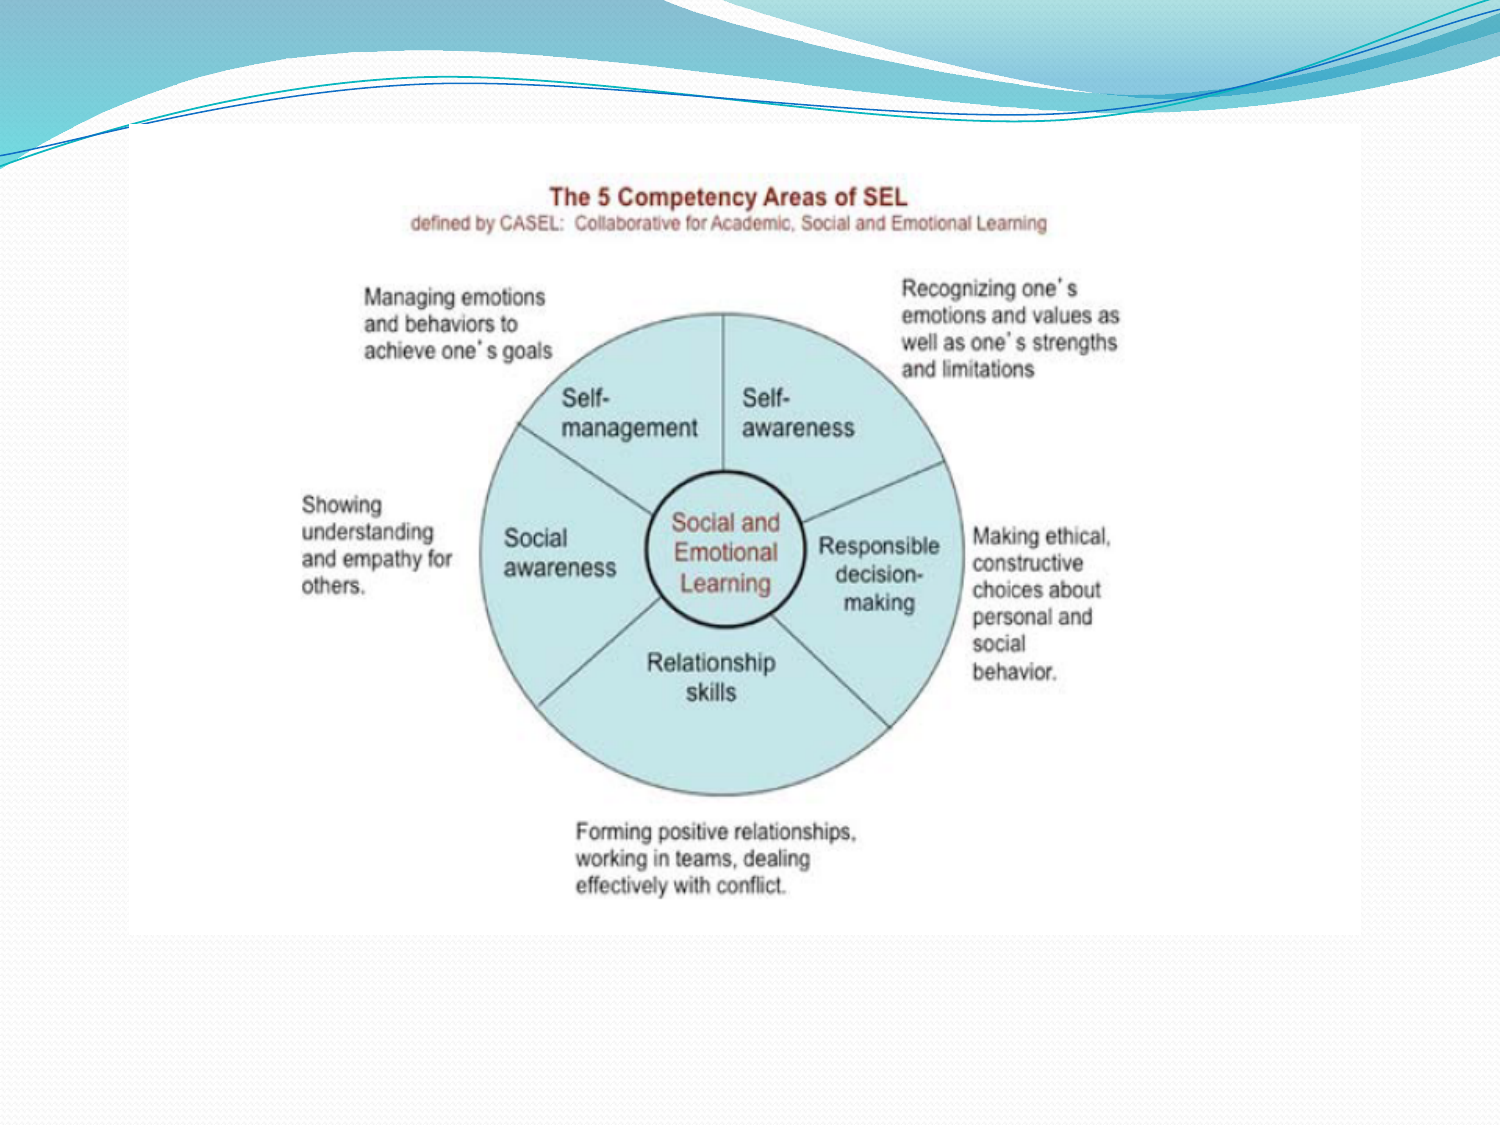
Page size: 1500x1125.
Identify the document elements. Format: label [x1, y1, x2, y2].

picture [129, 124, 1361, 935]
